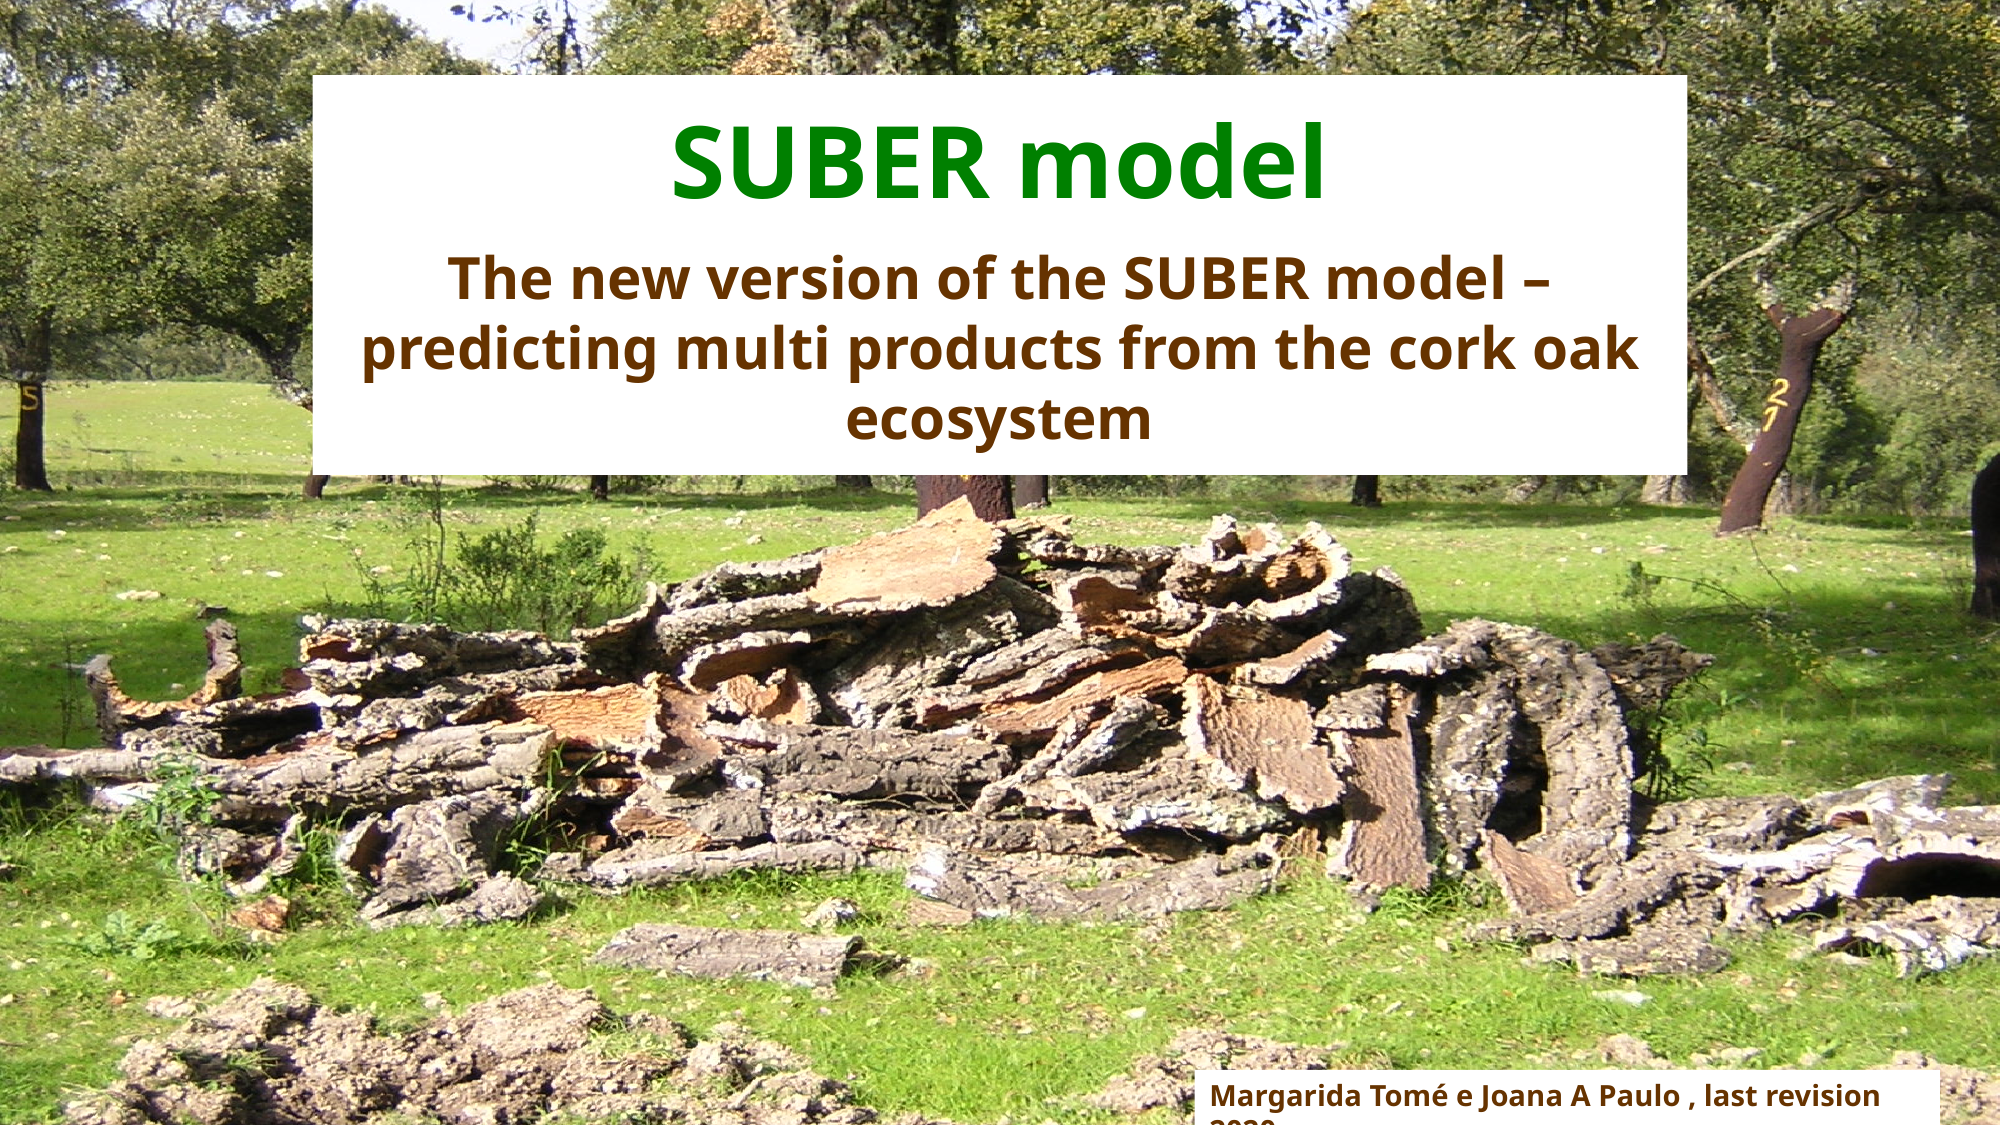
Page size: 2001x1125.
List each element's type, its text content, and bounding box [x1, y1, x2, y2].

title SUBER model The new version of the SUBER model – predicting multi products from the cork oak ecosystem [312, 75, 1688, 475]
picture [0, 0, 2000, 1125]
